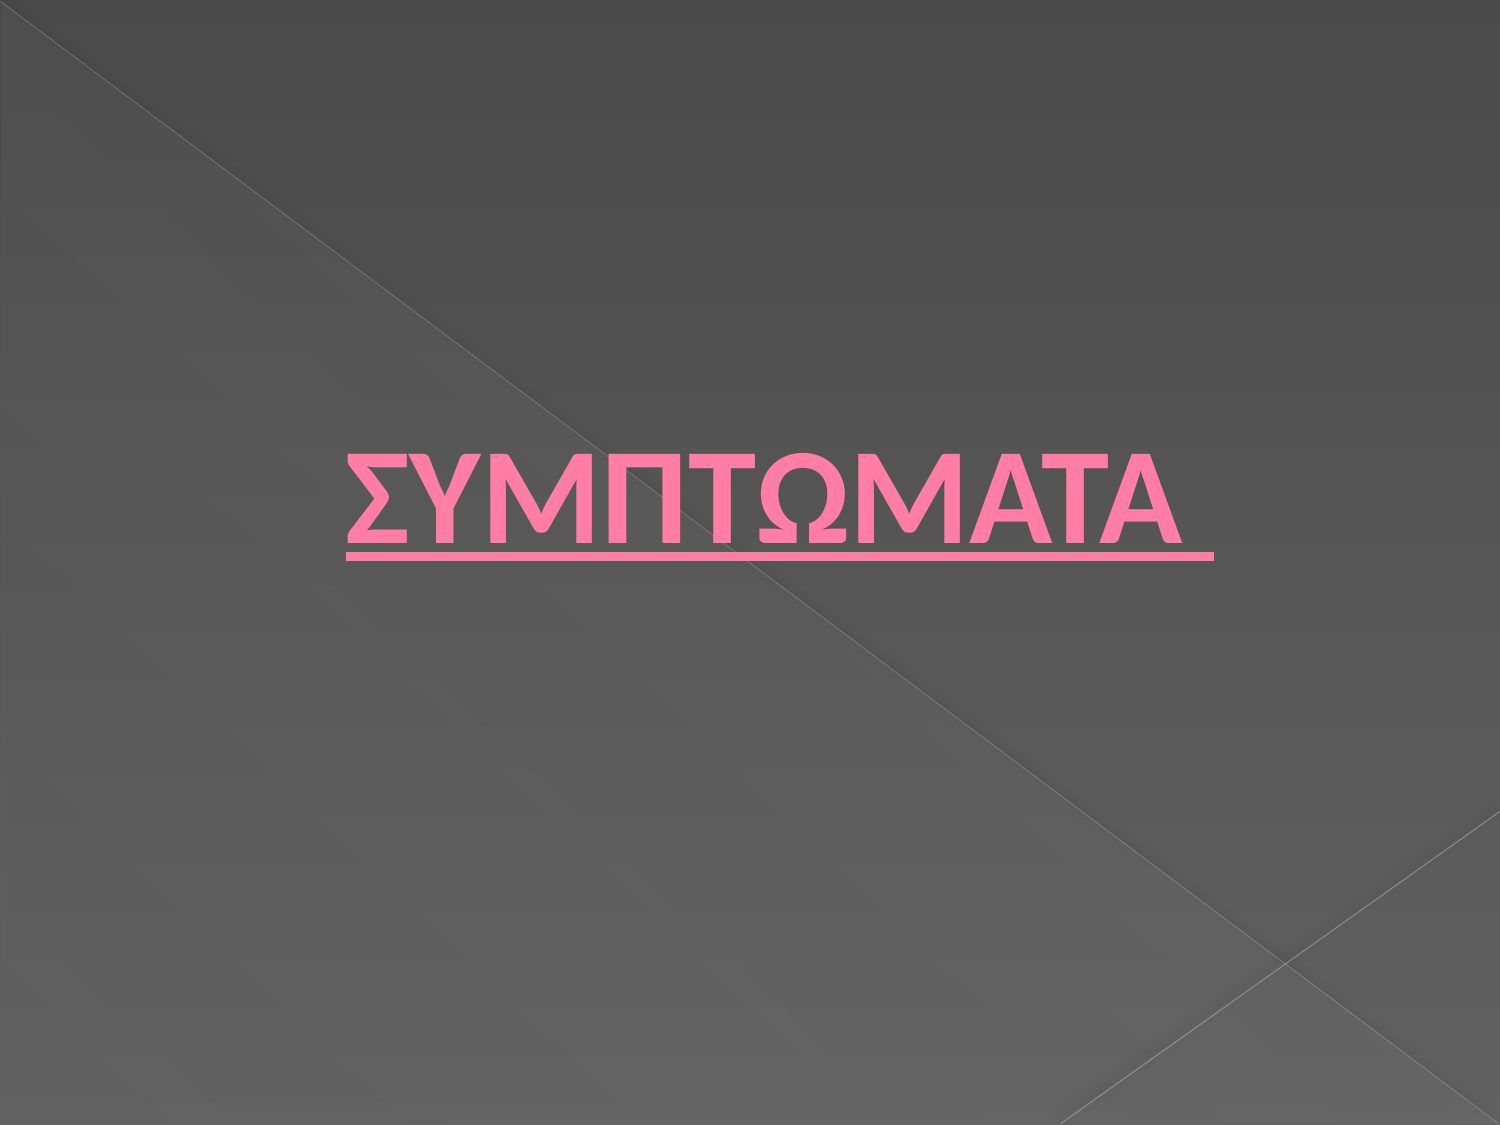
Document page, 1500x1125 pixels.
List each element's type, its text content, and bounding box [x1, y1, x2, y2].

title ΣΥΜΠΤΩΜΑΤΑ [64, 373, 1415, 603]
